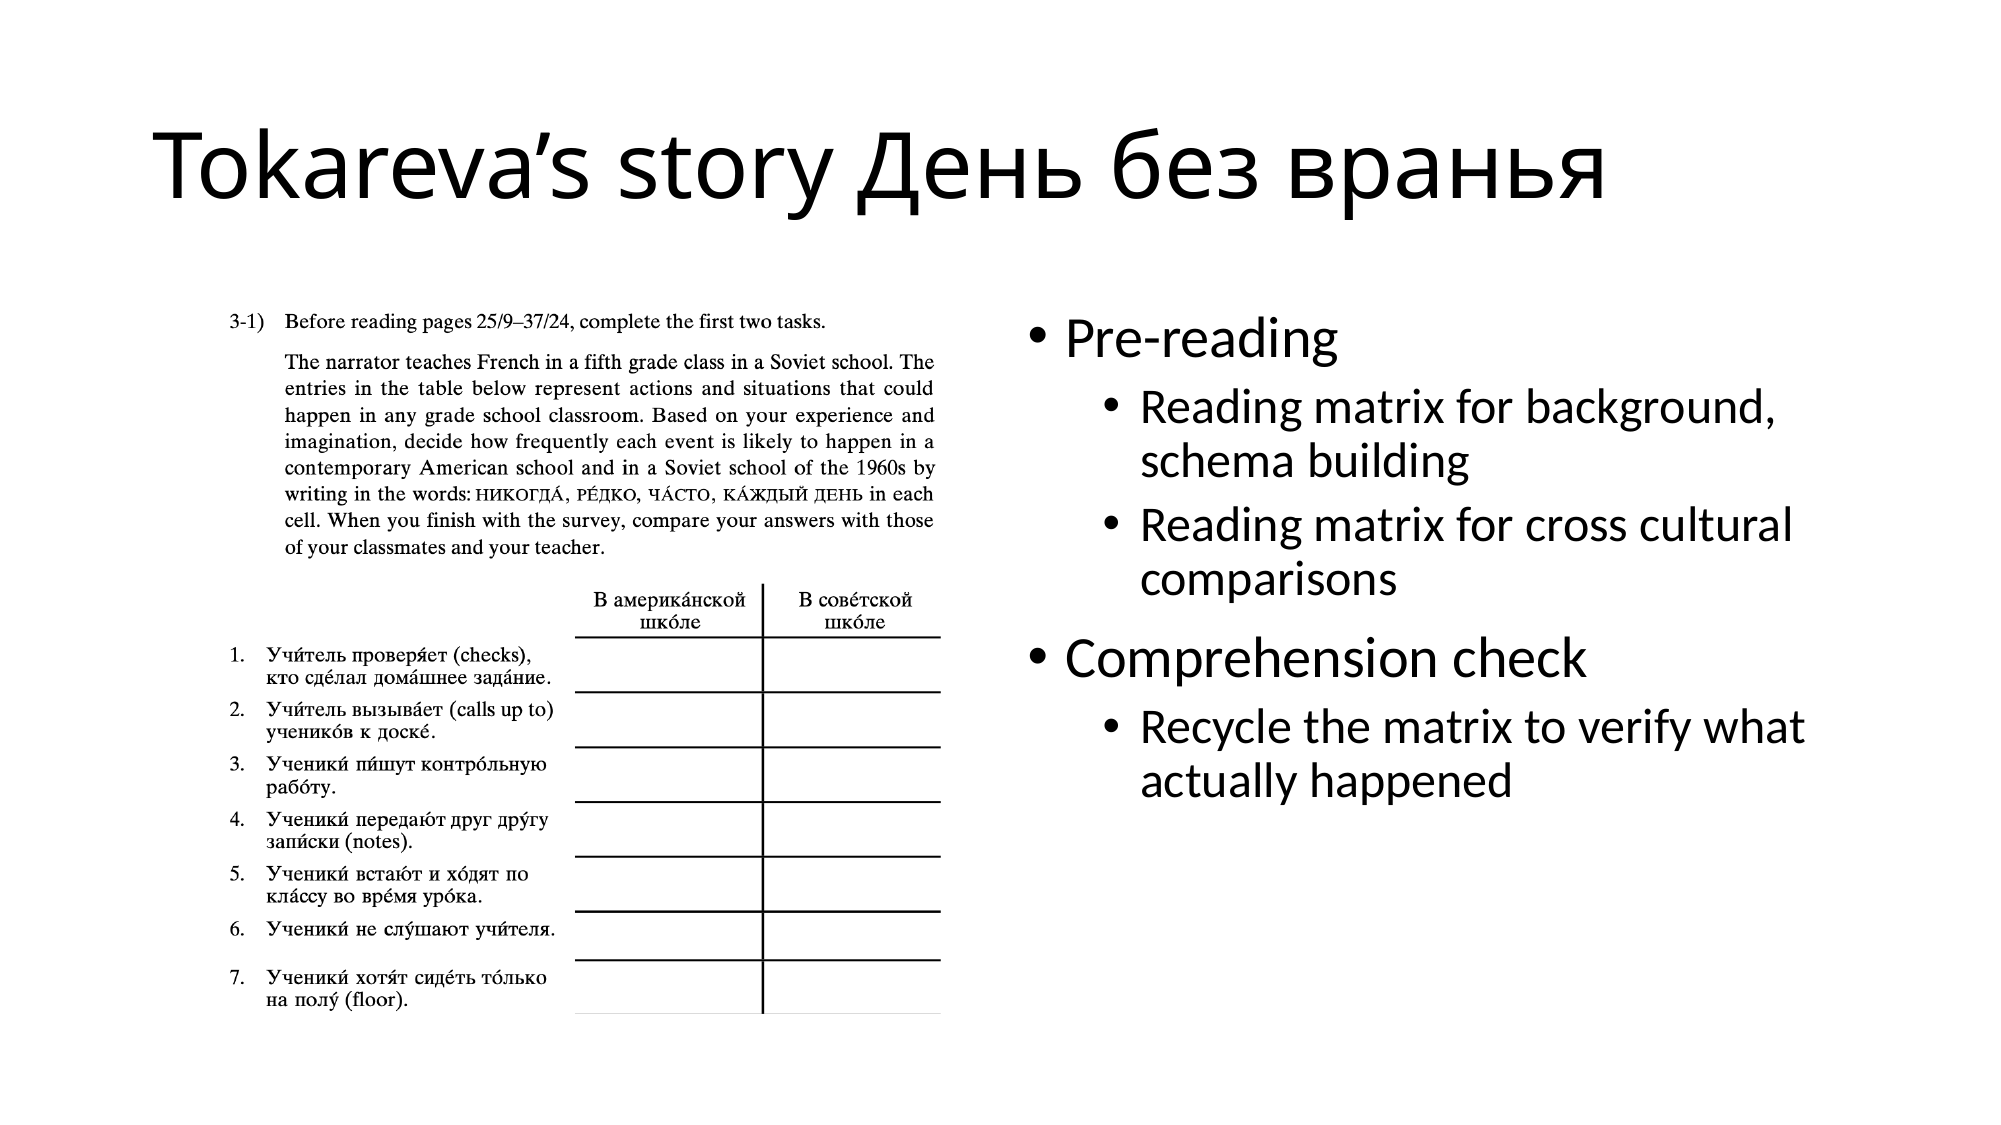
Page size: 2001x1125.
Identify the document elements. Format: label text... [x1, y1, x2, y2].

title Tokareva’s story День без вранья [137, 59, 1863, 278]
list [214, 299, 968, 1014]
list Pre-reading Reading matrix for background, schema building Reading matrix for cross cultural comparisons Comprehension check Recycle the matrix to verify what actually happened [1012, 299, 1863, 1014]
